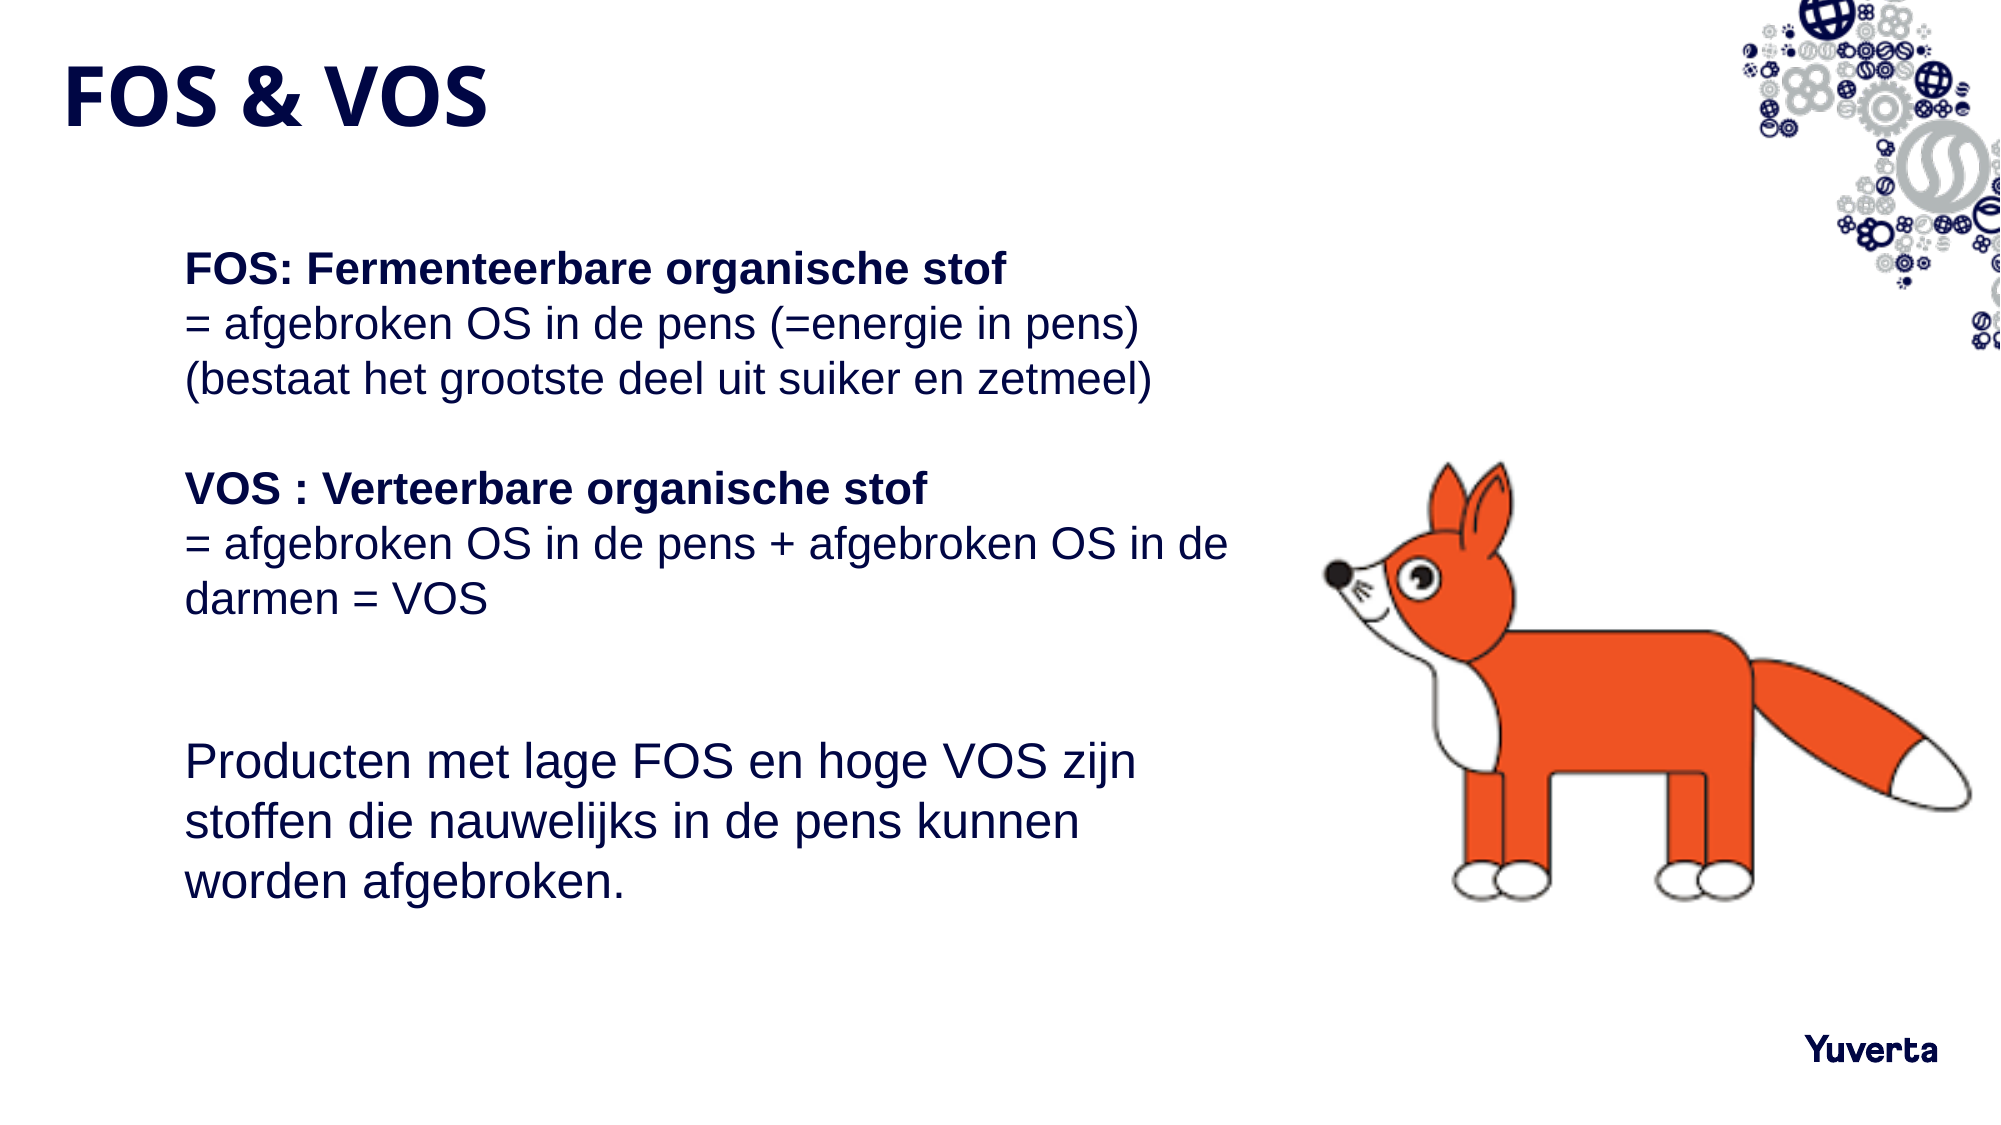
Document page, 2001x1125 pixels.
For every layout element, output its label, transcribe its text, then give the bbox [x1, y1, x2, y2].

title FOS & VOS [60, 48, 1720, 239]
picture [0, 0, 2000, 1125]
list FOS: Fermenteerbare organische stof = afgebroken OS in de pens (=energie in pens) (bestaat het grootste deel uit suiker en zetmeel) VOS : Verteerbare organische stof = afgebroken OS in de pens + afgebroken OS in de darmen = VOS Producten met lage FOS en hoge VOS zijn stoffen die nauwelijks in de pens kunnen worden afgebroken. [184, 239, 1241, 1048]
